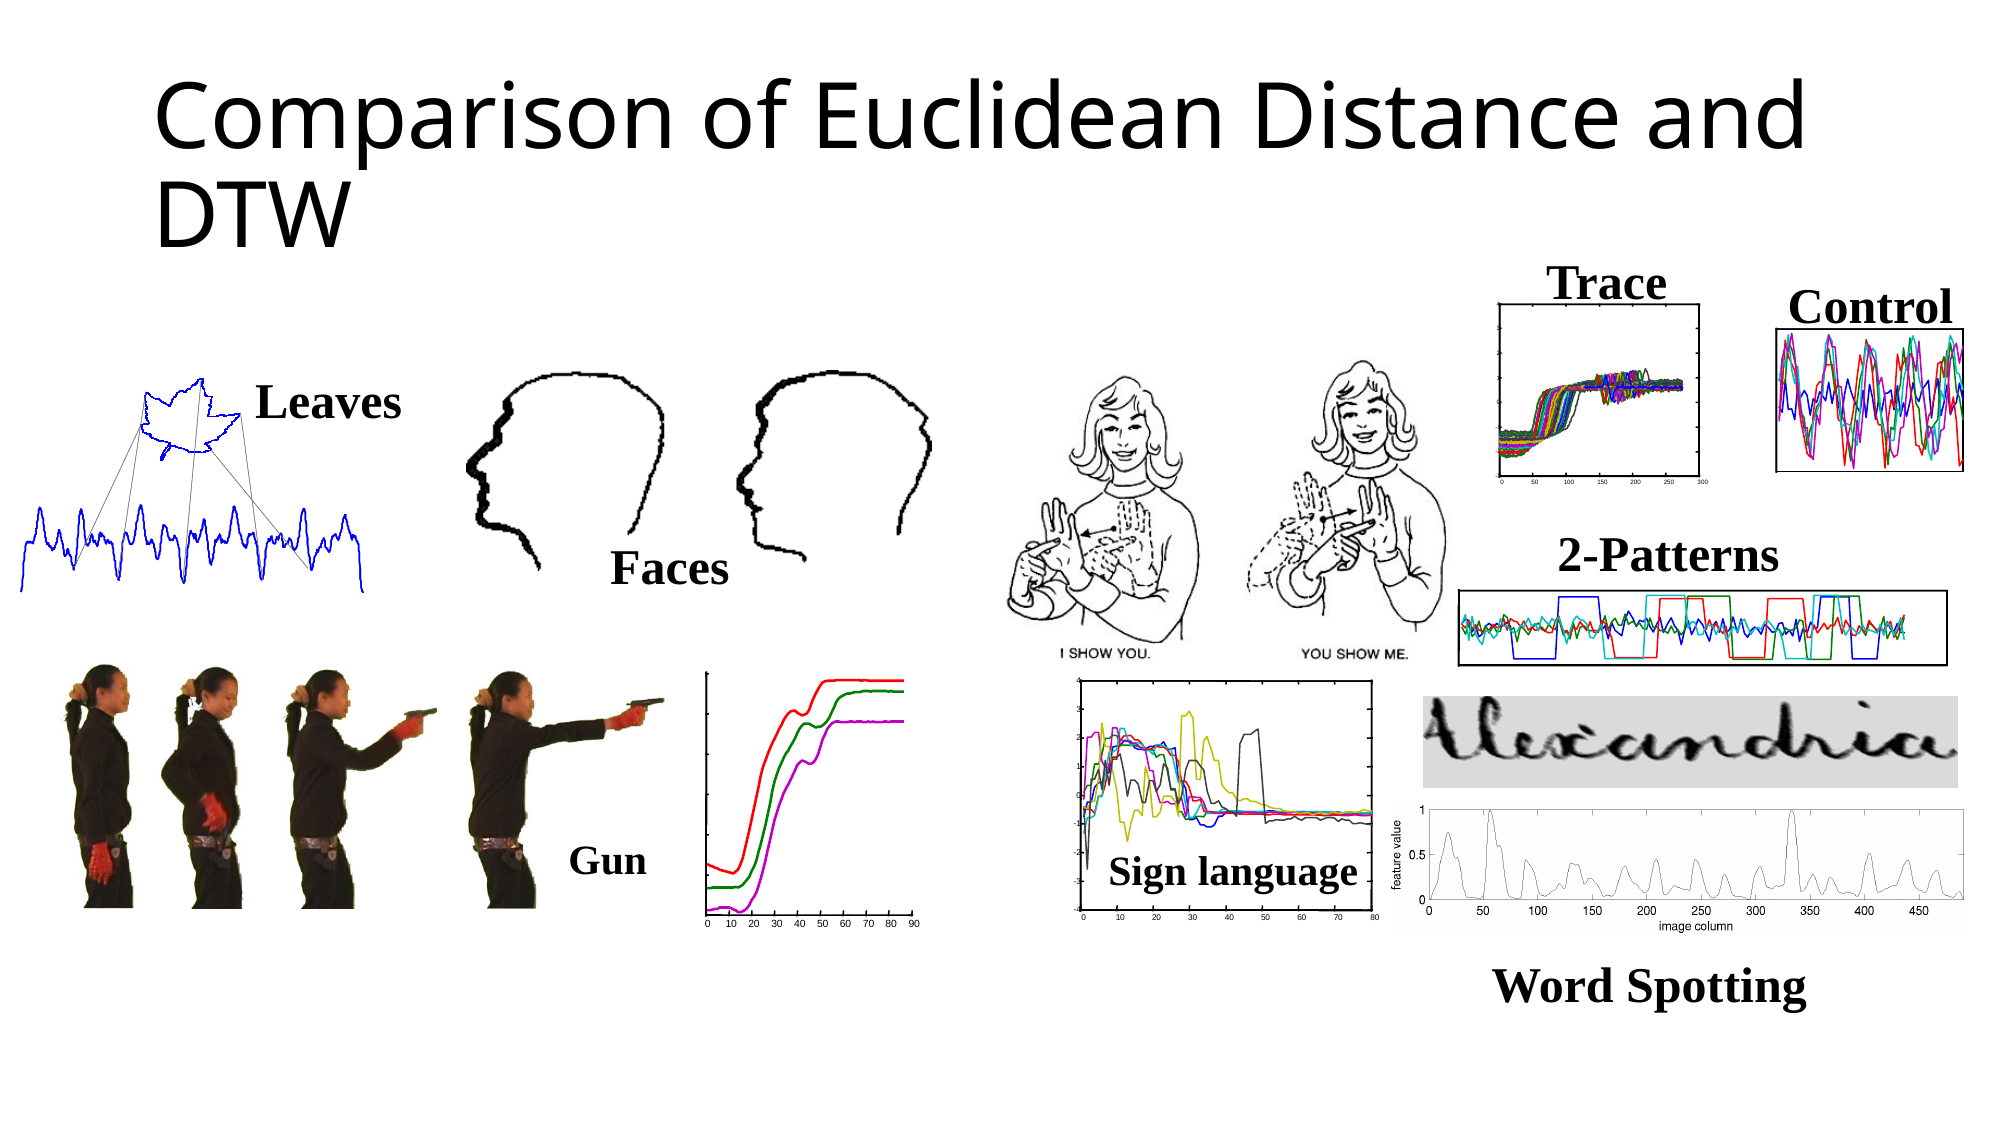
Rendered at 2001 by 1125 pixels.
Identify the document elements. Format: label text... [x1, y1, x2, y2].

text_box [20, 242, 1996, 1021]
title Comparison of Euclidean Distance and DTW [137, 59, 1863, 242]
